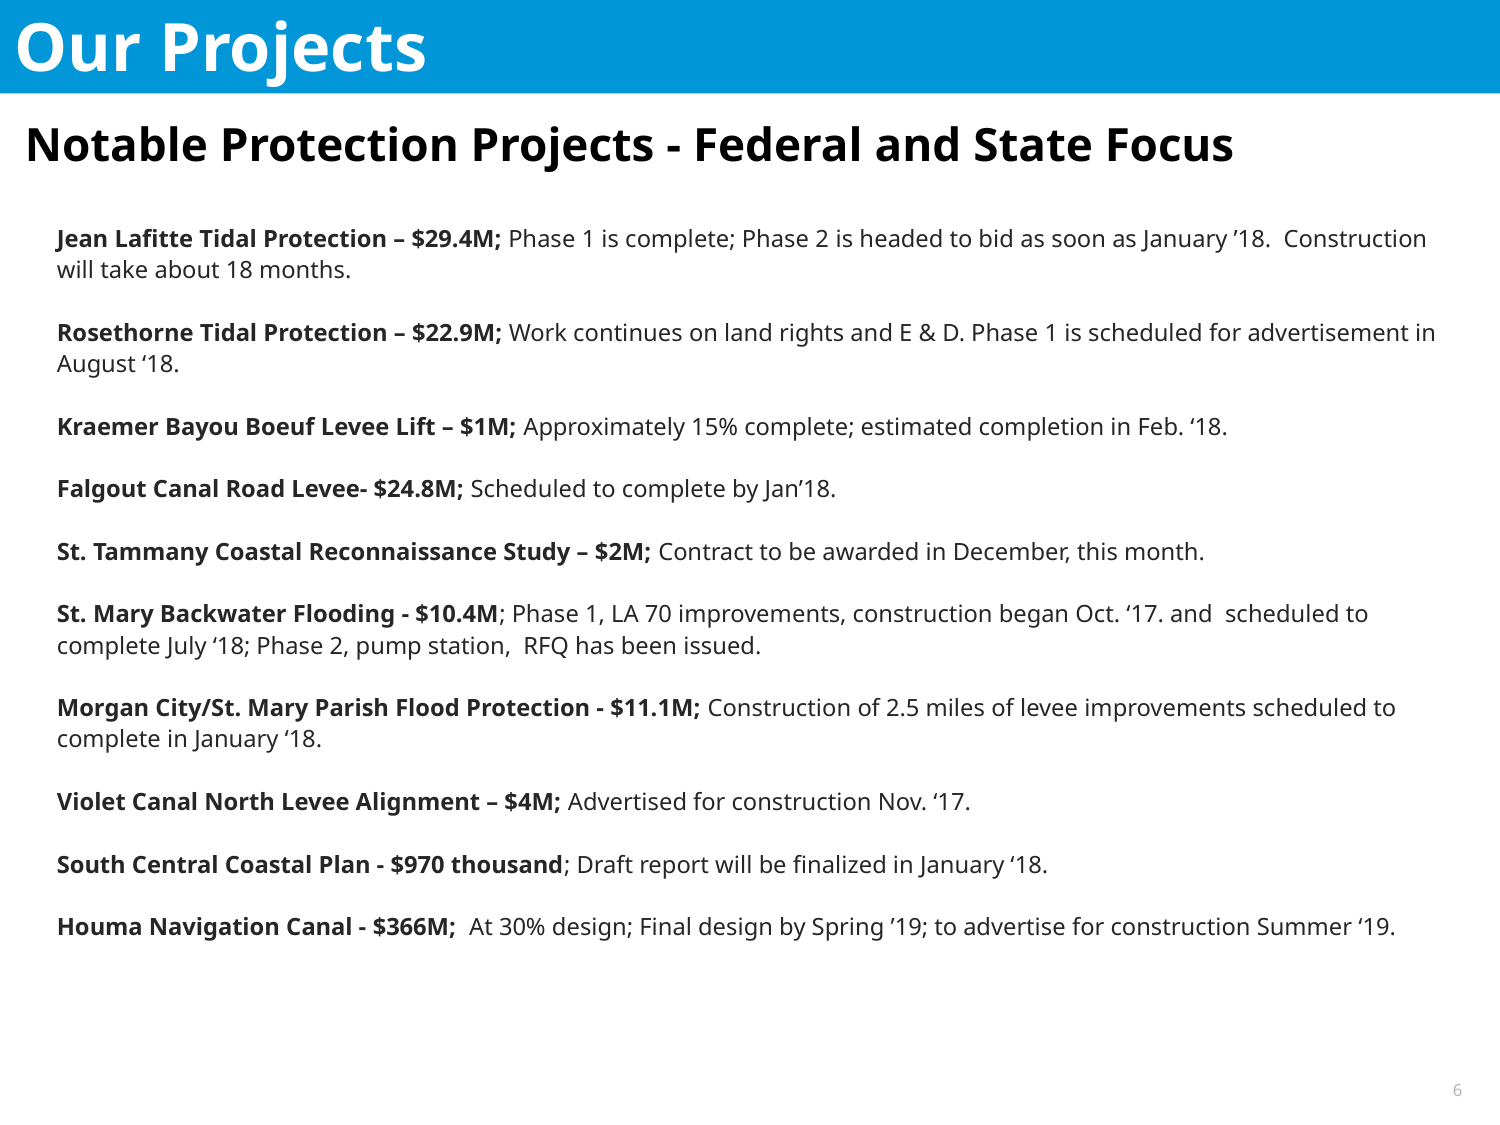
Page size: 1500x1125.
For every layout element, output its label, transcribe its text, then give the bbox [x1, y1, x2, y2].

slide_number 6 [1400, 1072, 1463, 1110]
list Jean Lafitte Tidal Protection – $29.4M; Phase 1 is complete; Phase 2 is headed to bid as soon as January ’18. Construction will take about 18 months. Rosethorne Tidal Protection – $22.9M; Work continues on land rights and E & D. Phase 1 is scheduled for advertisement in August ‘18. Kraemer Bayou Boeuf Levee Lift – $1M; Approximately 15% complete; estimated completion in Feb. ‘18. Falgout Canal Road Levee- $24.8M; Scheduled to complete by Jan’18. St. Tammany Coastal Reconnaissance Study – $2M; Contract to be awarded in December, this month. St. Mary Backwater Flooding - $10.4M; Phase 1, LA 70 improvements, construction began Oct. ‘17. and scheduled to complete July ‘18; Phase 2, pump station, RFQ has been issued. Morgan City/St. Mary Parish Flood Protection - $11.1M; Construction of 2.5 miles of levee improvements scheduled to complete in January ‘18. Violet Canal North Levee Alignment – $4M; Advertised for construction Nov. ‘17. South Central Coastal Plan - $970 thousand; Draft report will be finalized in January ‘18. Houma Navigation Canal - $366M; At 30% design; Final design by Spring ’19; to advertise for construction Summer ‘19. [41, 179, 1455, 981]
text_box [0, 0, 1500, 94]
text_box Notable Protection Projects - Federal and State Focus [0, 105, 1499, 181]
